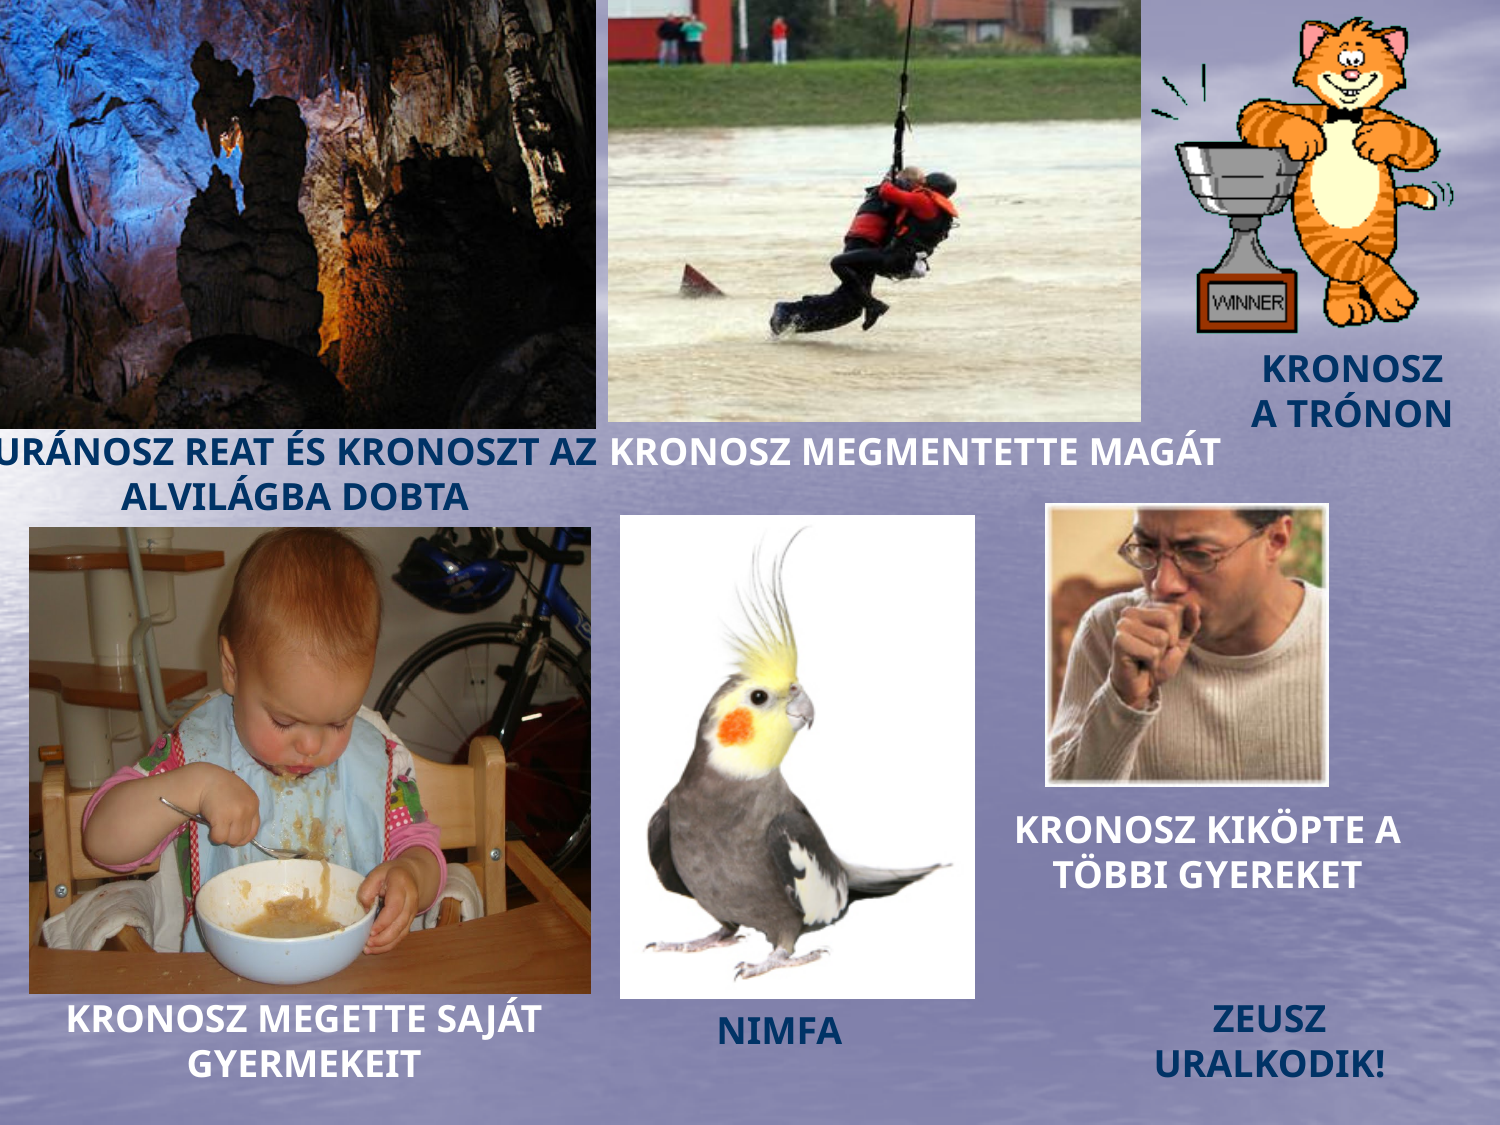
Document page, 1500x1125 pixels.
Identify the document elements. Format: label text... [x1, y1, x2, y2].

picture [1045, 503, 1330, 788]
text_box KRONOSZ A TRÓNON [1234, 359, 1471, 443]
text_box KRONOSZ MEGETTE SAJÁT GYERMEKEIT [0, 987, 662, 1093]
text_box KRONOSZ MEGMENTETTE MAGÁT [560, 420, 1270, 481]
picture [29, 526, 591, 994]
text_box ZEUSZ URALKODIK! [1080, 987, 1459, 1093]
text_box URÁNOSZ REAT ÉS KRONOSZT AZ ALVILÁGBA DOBTA [0, 436, 620, 526]
picture [619, 515, 975, 999]
text_box NIMFA [631, 1008, 928, 1060]
picture [608, 0, 1472, 422]
picture [0, 0, 596, 430]
text_box KRONOSZ KIKÖPTE A TÖBBI GYEREKET [979, 798, 1441, 904]
